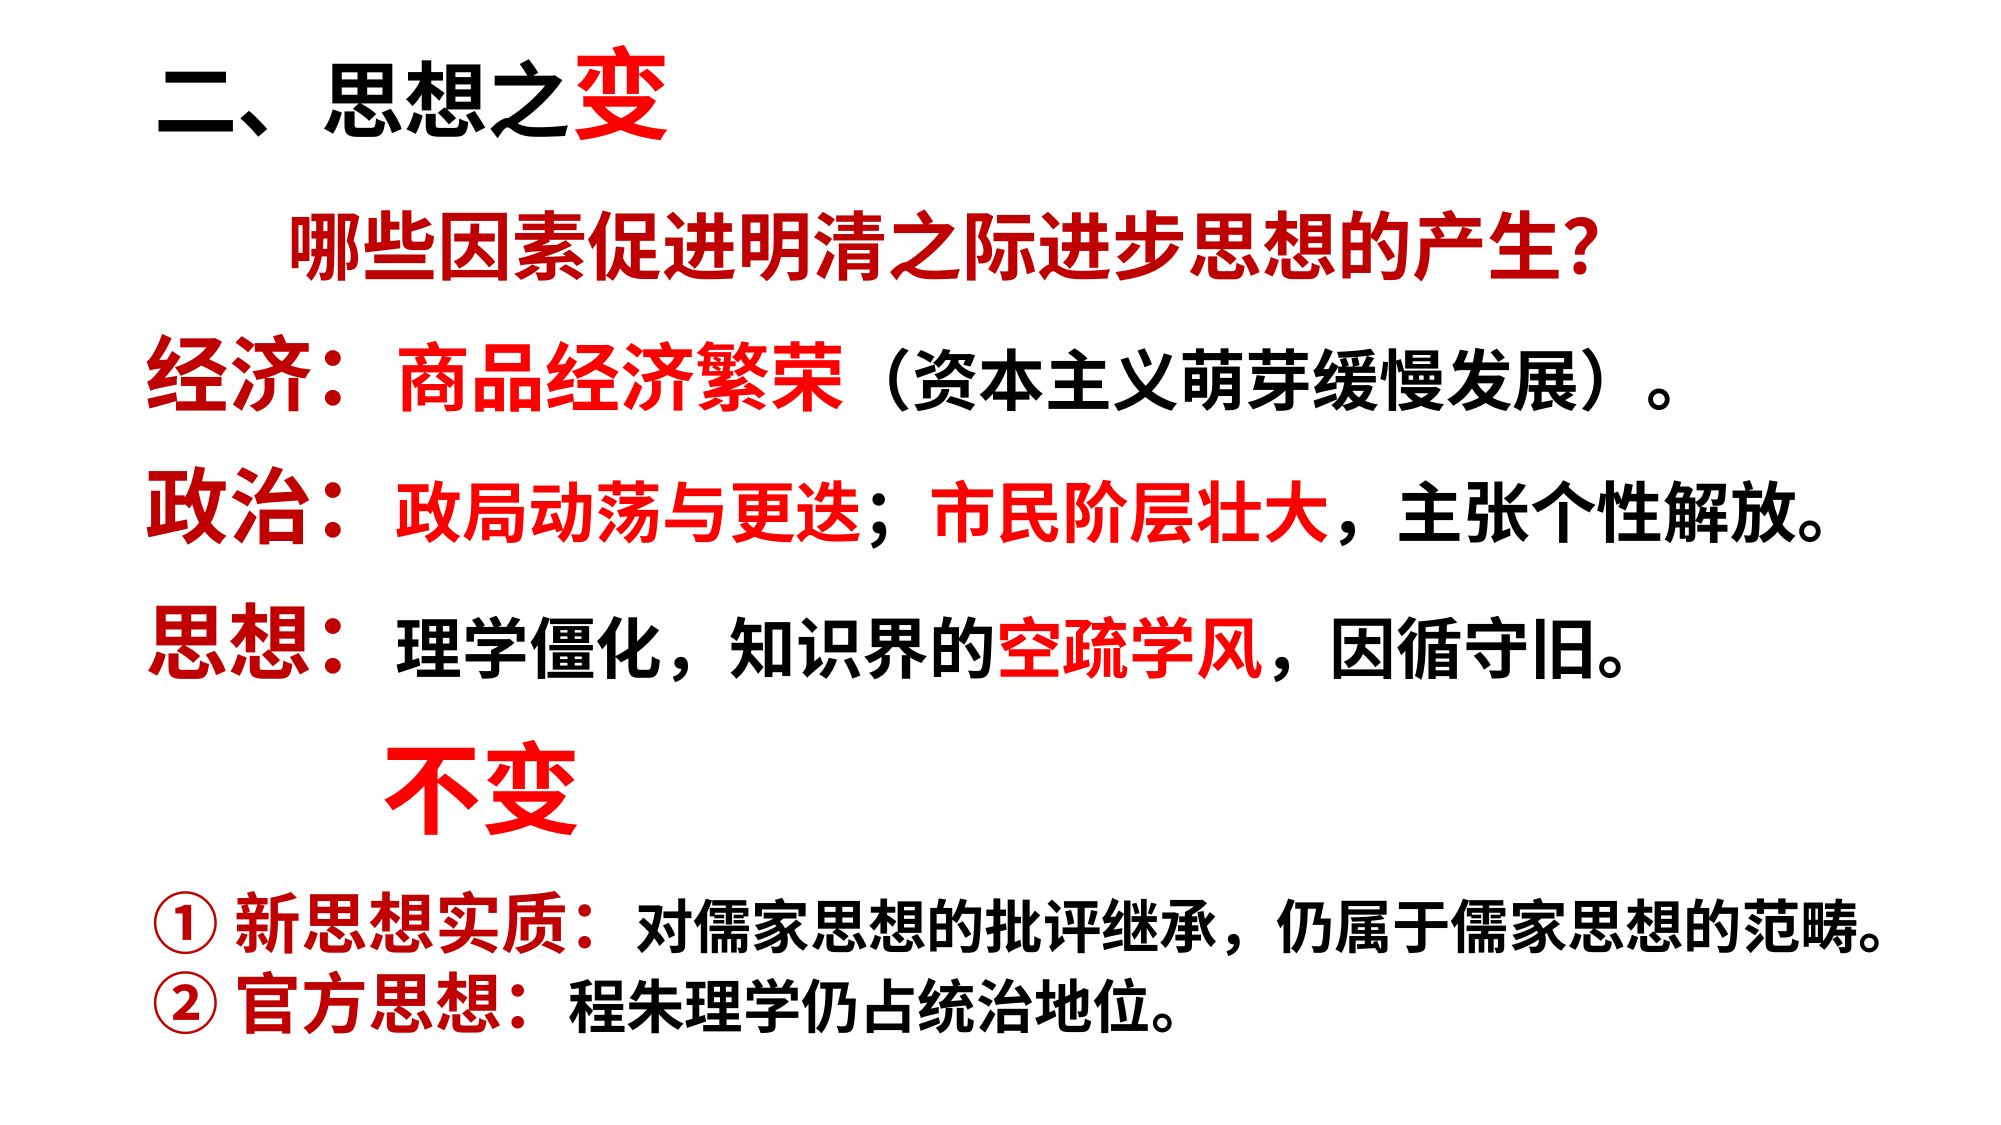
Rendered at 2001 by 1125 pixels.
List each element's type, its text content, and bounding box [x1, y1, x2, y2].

text_box 思想：理学僵化，知识界的空疏学风，因循守旧。 [125, 580, 1704, 701]
text_box 政治：政局动荡与更迭；市民阶层壮大，主张个性解放。 [125, 444, 1939, 564]
text_box 哪些因素促进明清之际进步思想的产生？ [267, 189, 1768, 300]
text_box ①新思想实质：对儒家思想的批评继承，仍属于儒家思想的范畴。 ②官方思想：程朱理学仍占统治地位。 [137, 874, 1962, 1049]
text_box 二、思想之变 [54, 24, 771, 160]
text_box 经济：商品经济繁荣（资本主义萌芽缓慢发展）。 [125, 311, 1829, 432]
text_box 不变 [123, 718, 840, 854]
